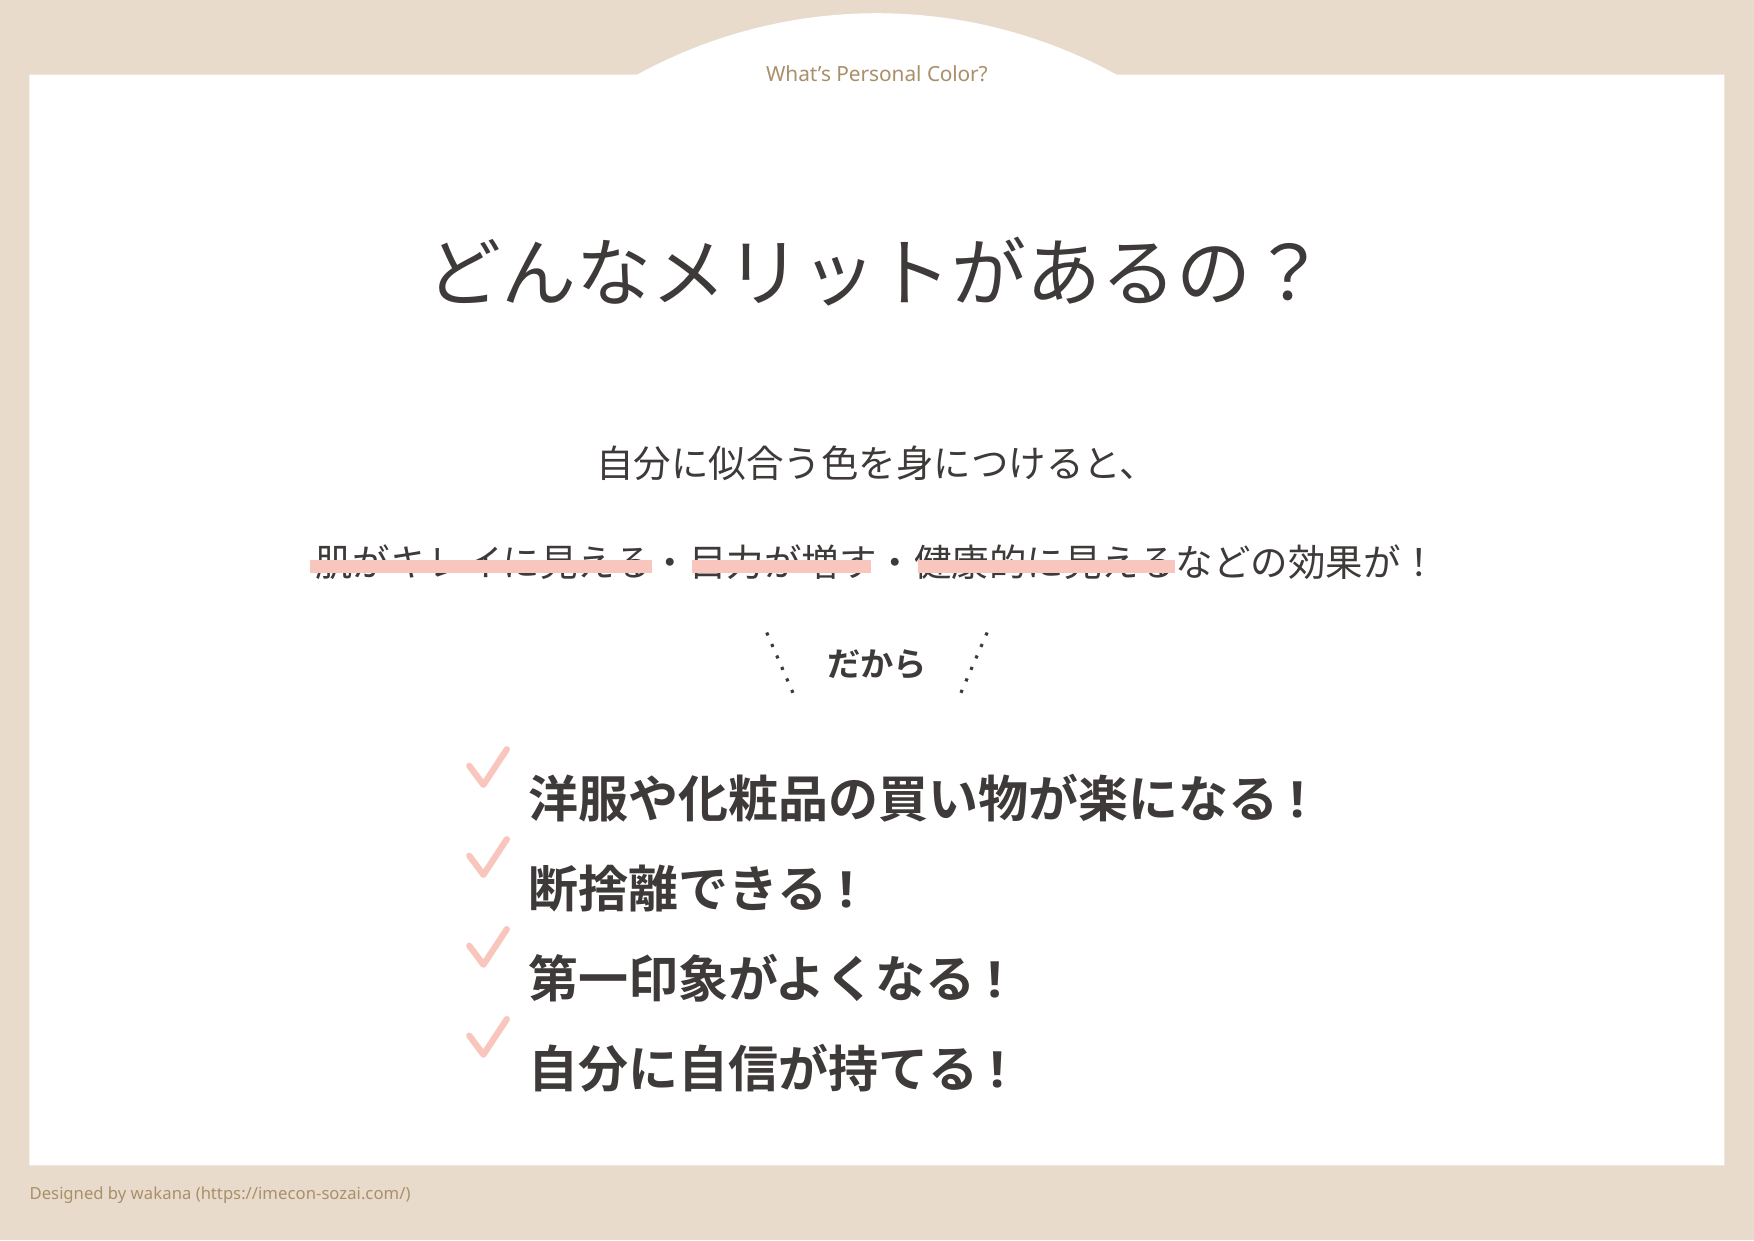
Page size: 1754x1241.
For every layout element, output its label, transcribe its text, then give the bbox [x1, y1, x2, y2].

subtitle 自分に似合う色を身につけると、 肌がキレイに見える・目力が増す・健康的に見えるなどの効果が！ [213, 398, 1541, 1156]
title どんなメリットがあるの？ [168, 206, 1586, 411]
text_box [766, 632, 988, 695]
text_box 洋服や化粧品の買い物が楽になる! 断捨離できる! 第一印象がよくなる! 自分に自信が持てる! [513, 722, 1547, 1113]
